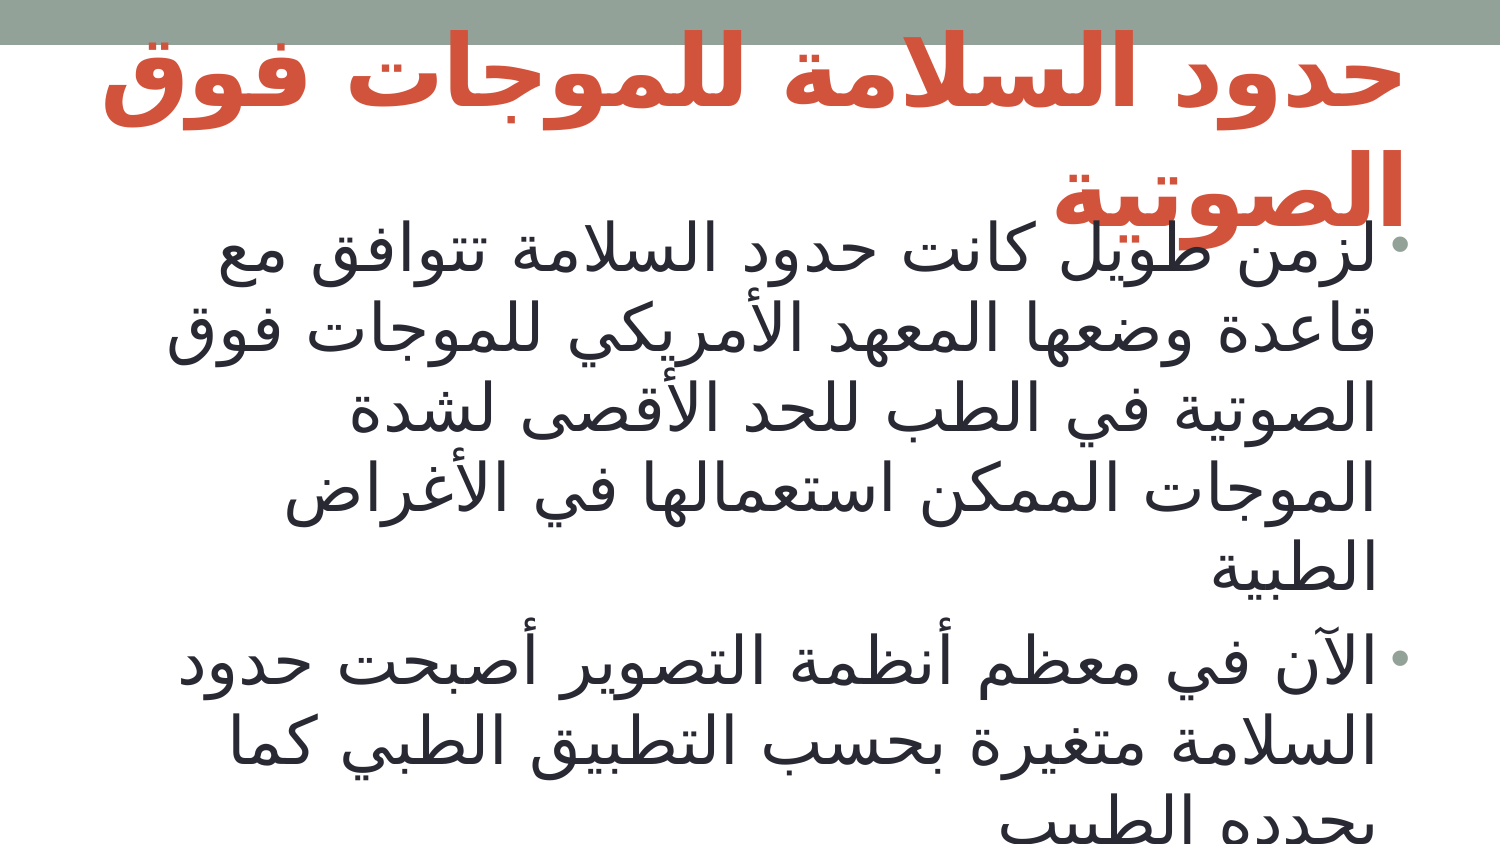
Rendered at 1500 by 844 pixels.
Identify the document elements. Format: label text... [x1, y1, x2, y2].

list لزمن طويل كانت حدود السلامة تتوافق مع قاعدة وضعها المعهد الأمريكي للموجات فوق الصوتية في الطب للحد الأقصى لشدة الموجات الممكن استعمالها في الأغراض الطبية الآن في معظم أنظمة التصوير أصبحت حدود السلامة متغيرة بحسب التطبيق الطبي كما يحدده الطبيب استعمال شدة أقل ما يمكن الوصول اليه باعتدال للتشخيص الصحيح تعتمد على فهم الطبيب للتأثيرات الحيوية و فيزيقا الموجات فوق الصوتية [79, 196, 1425, 797]
title حدود السلامة للموجات فوق الصوتية [75, 65, 1425, 188]
